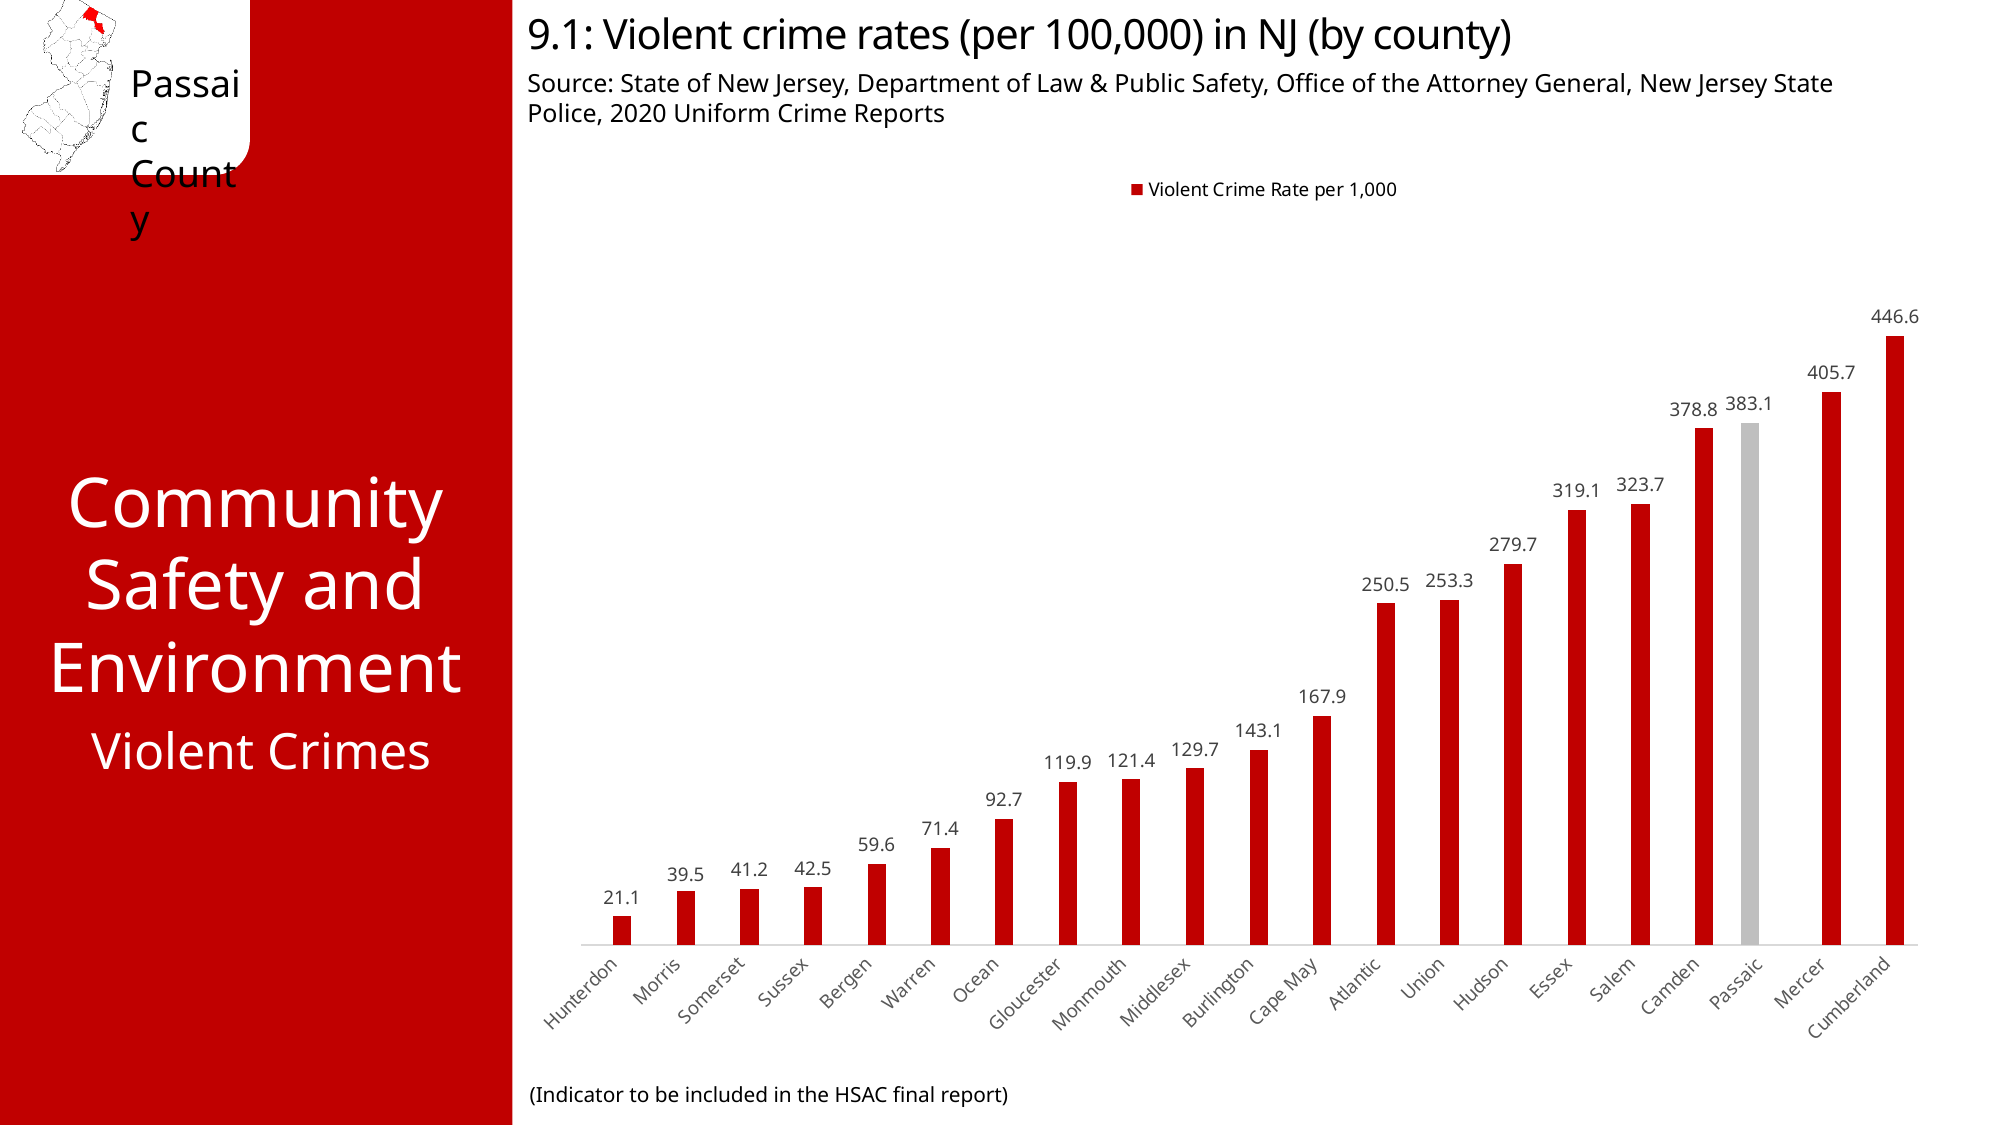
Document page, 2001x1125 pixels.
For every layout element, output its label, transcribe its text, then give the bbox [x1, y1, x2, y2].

text_box (Indicator to be included in the HSAC final report) [514, 1059, 1159, 1125]
text_box 9.1: Violent crime rates (per 100,000) in NJ (by county) [512, 0, 1992, 65]
picture [22, 0, 116, 172]
text_box Source: State of New Jersey, Department of Law & Public Safety, Office of the Attorney General, New Jersey State Police, 2020 Uniform Crime Reports [512, 60, 1891, 135]
text_box Community Safety and Environment [0, 451, 512, 714]
chart [524, 159, 2000, 1060]
text_box Violent Crimes [5, 712, 519, 788]
